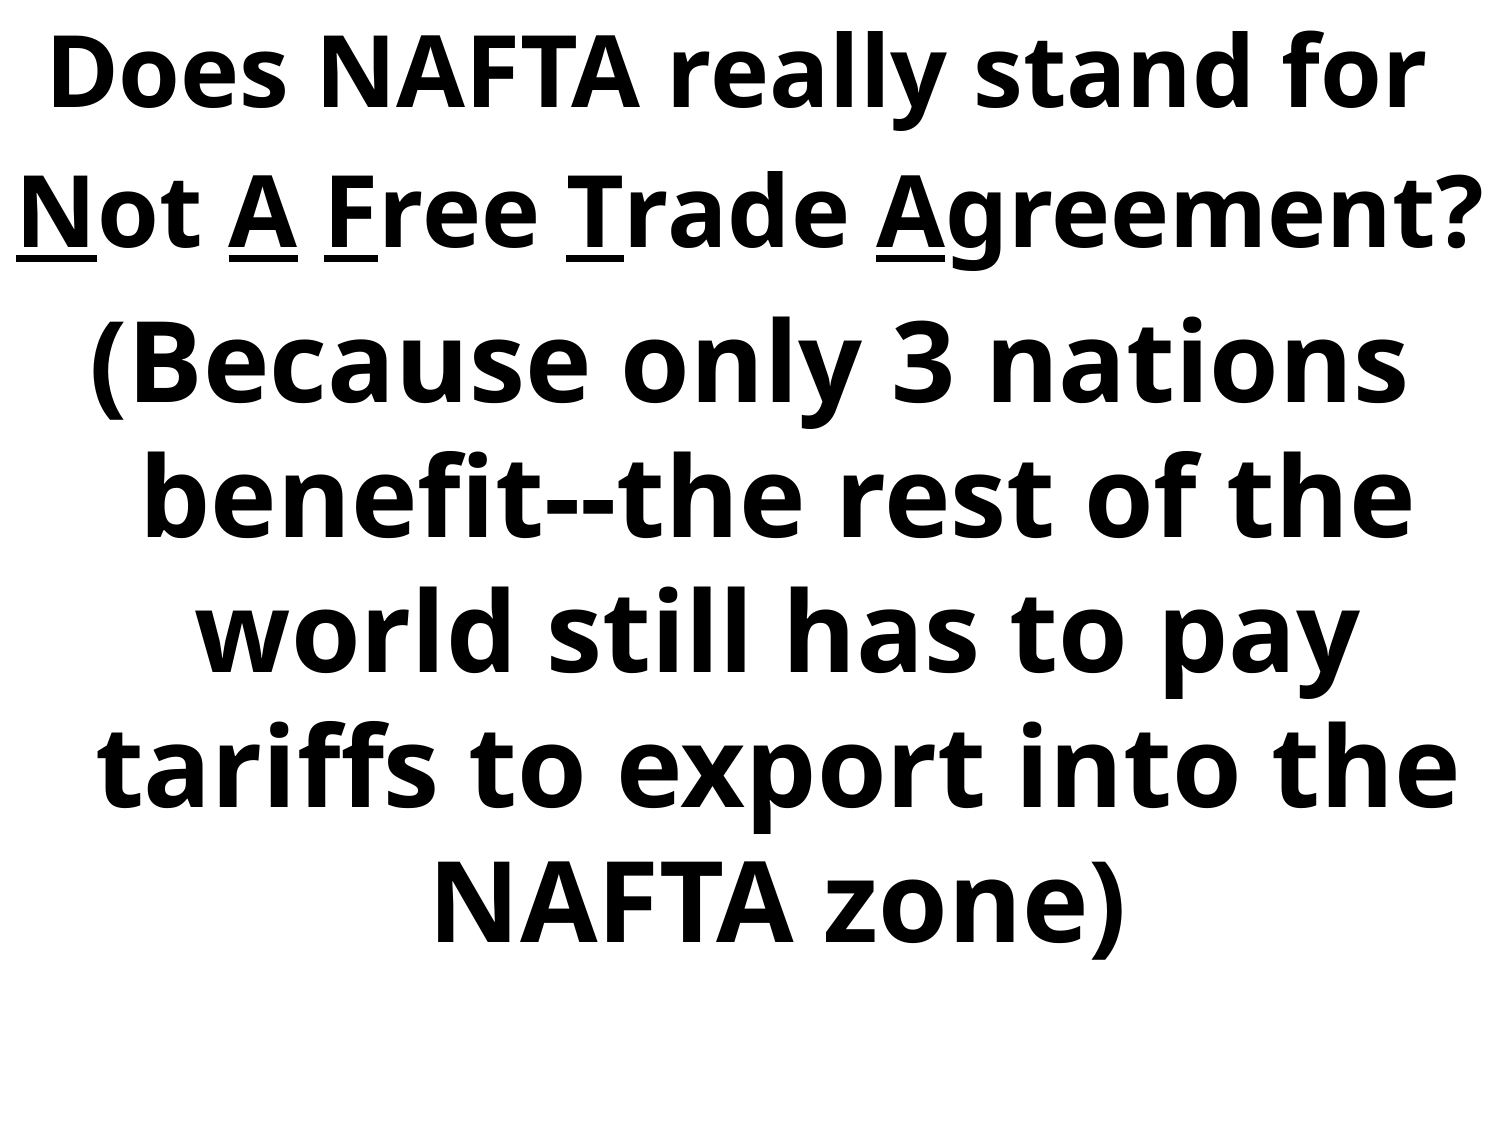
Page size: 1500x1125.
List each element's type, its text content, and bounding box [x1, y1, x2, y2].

list Does NAFTA really stand for Not A Free Trade Agreement? (Because only 3 nations benefit--the rest of the world still has to pay tariffs to export into the NAFTA zone) [0, 0, 1500, 1125]
